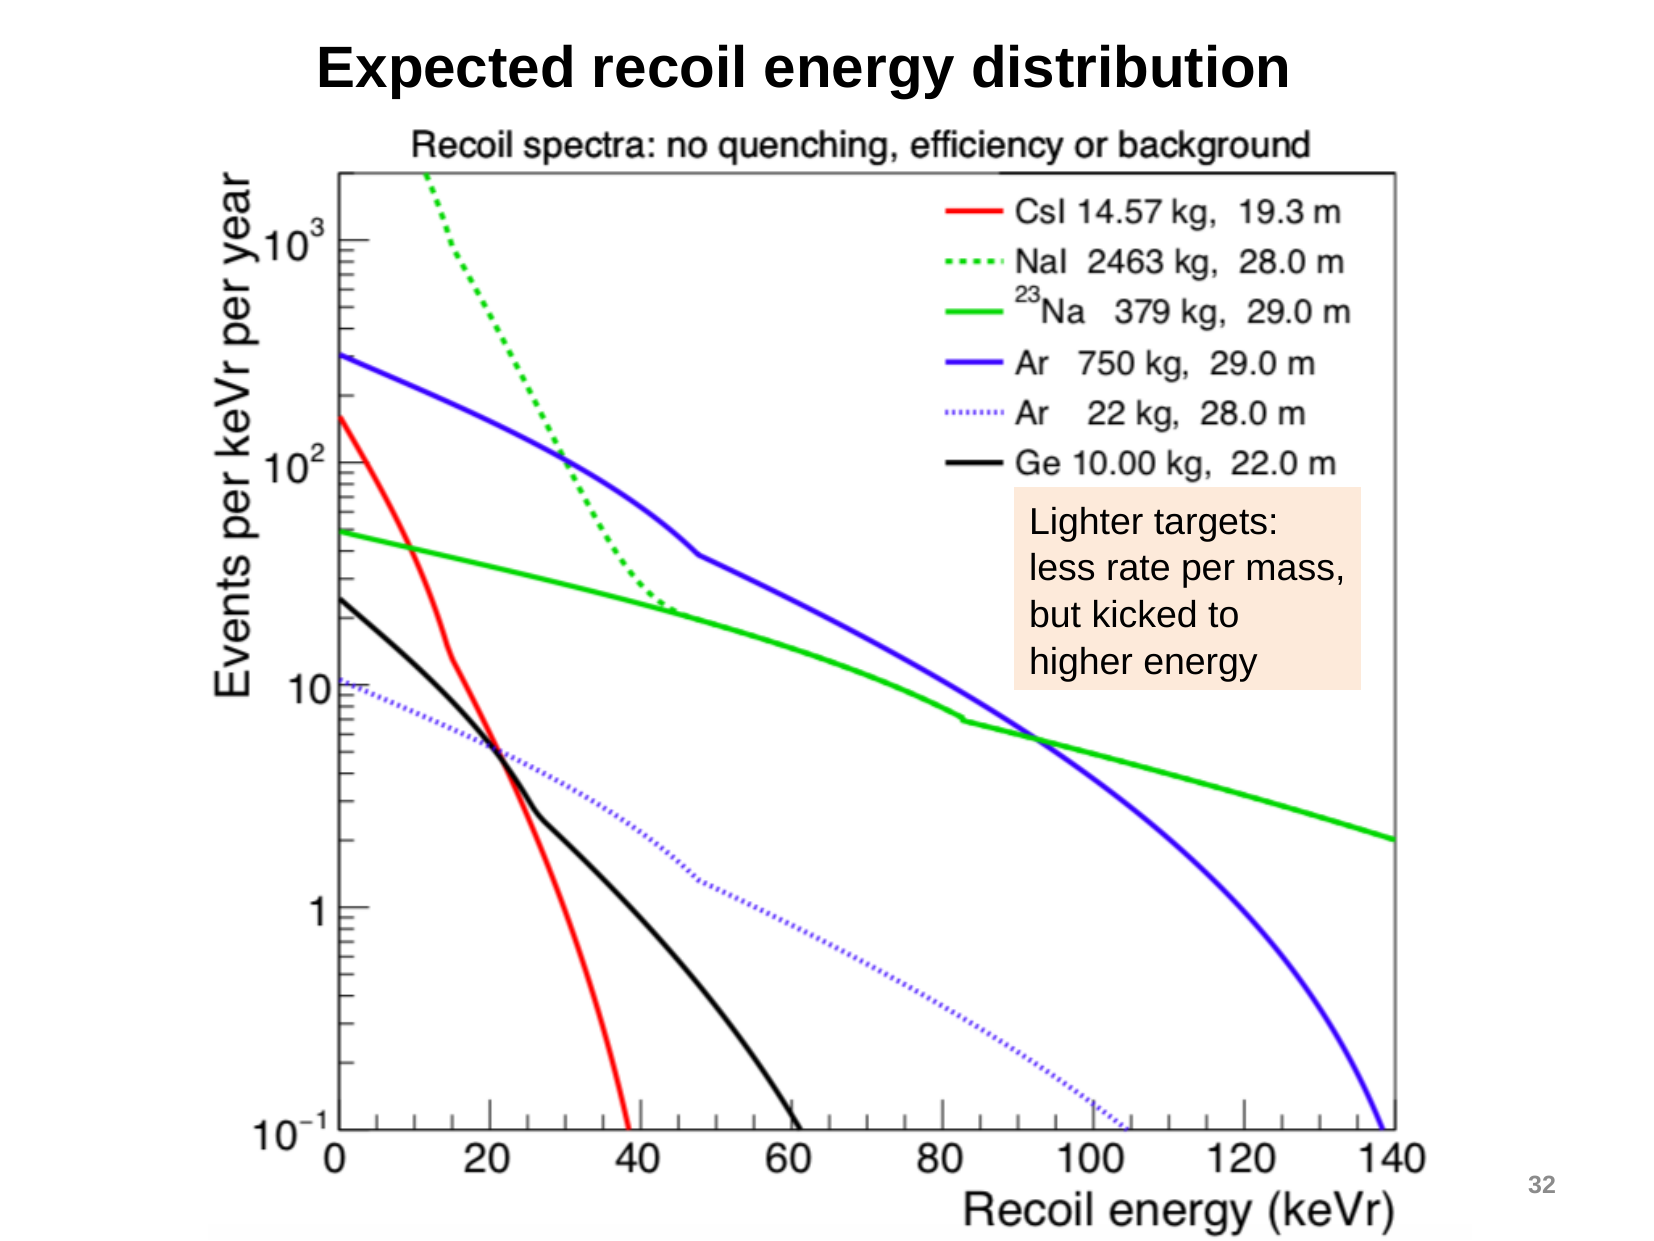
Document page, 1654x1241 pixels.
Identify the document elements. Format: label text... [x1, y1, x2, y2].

text_box Expected recoil energy distribution [139, 18, 1488, 107]
slide_number 32 [1477, 1149, 1572, 1216]
picture [208, 46, 1472, 1241]
